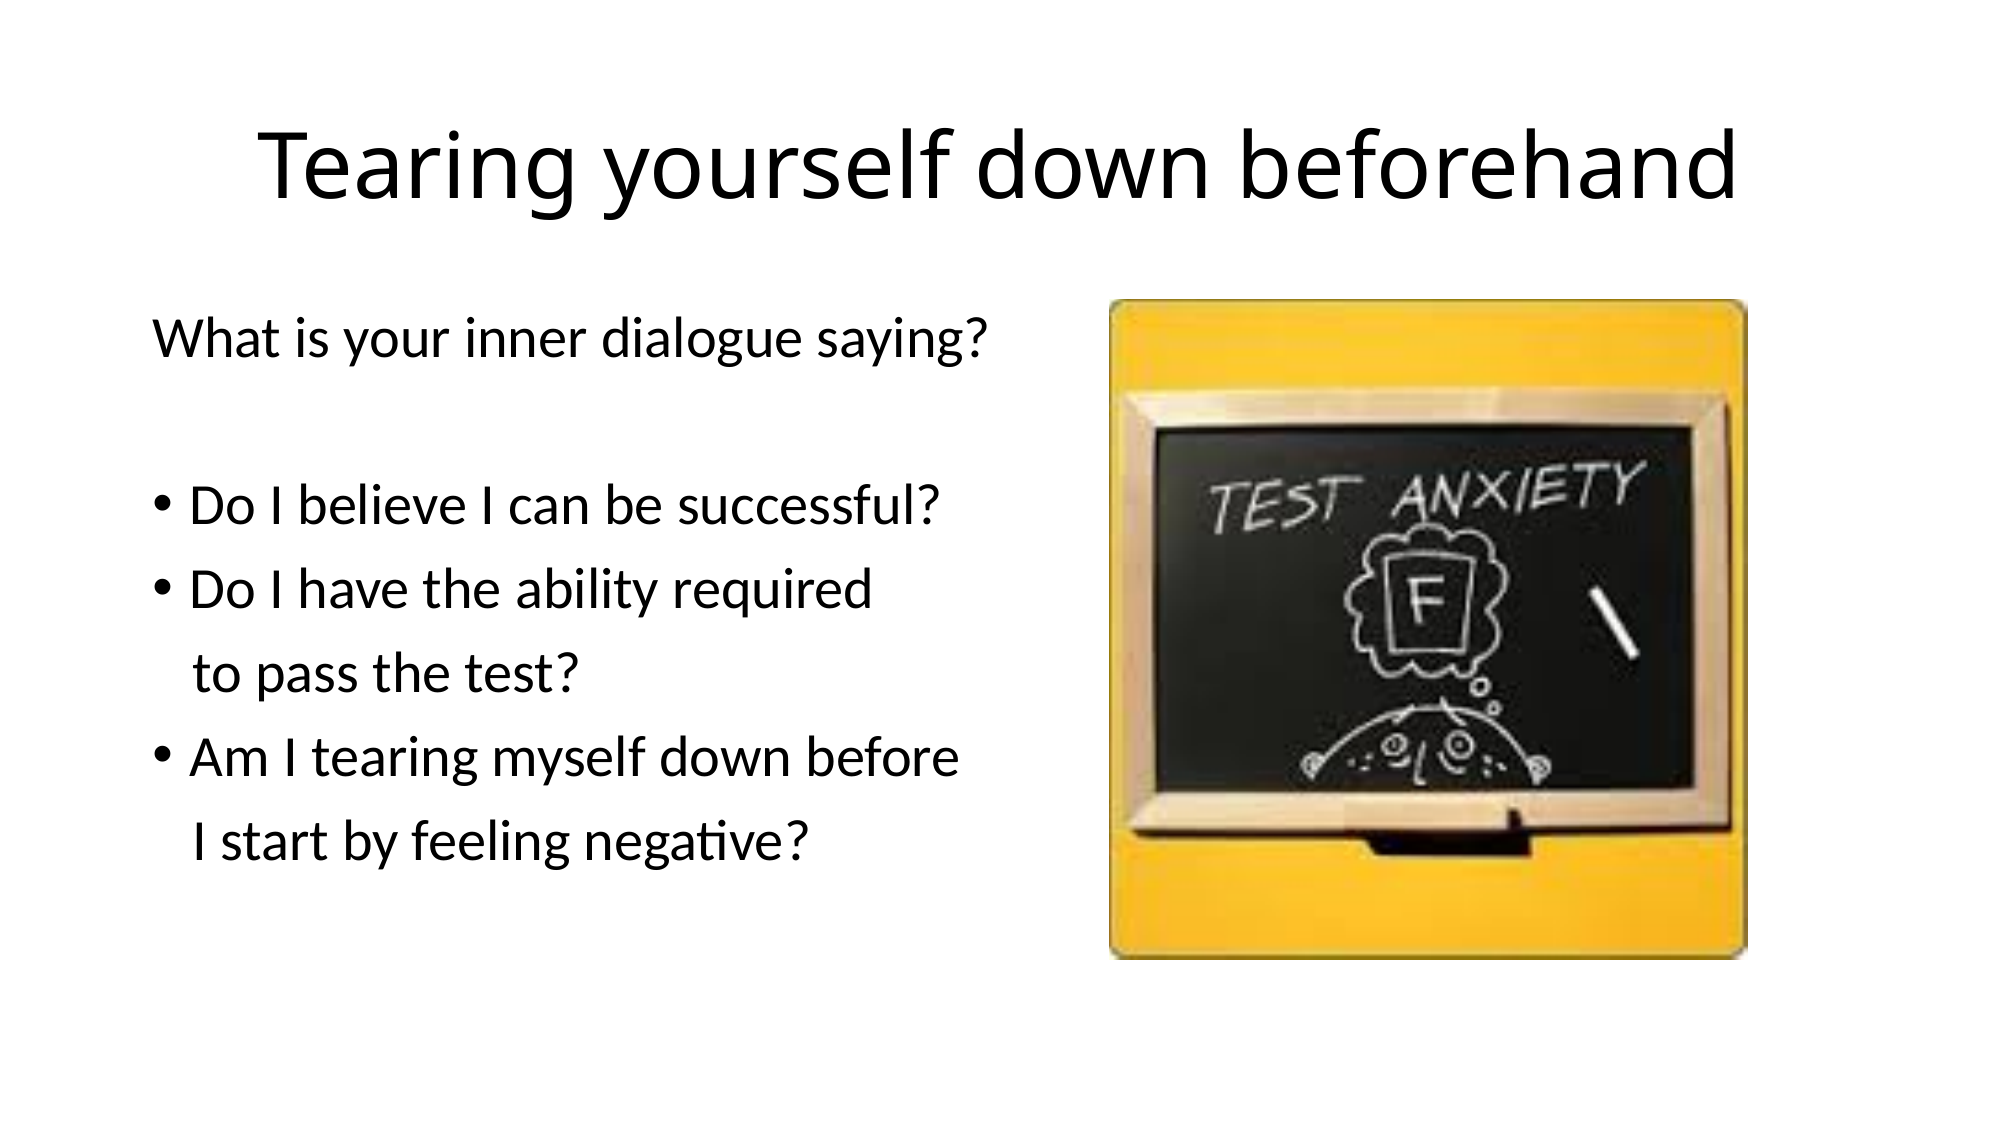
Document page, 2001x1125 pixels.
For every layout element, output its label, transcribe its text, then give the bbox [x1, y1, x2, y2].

title Tearing yourself down beforehand [137, 59, 1863, 278]
picture [1109, 299, 1748, 960]
list What is your inner dialogue saying? Do I believe I can be successful? Do I have the ability required to pass the test? Am I tearing myself down before I start by feeling negative? [137, 299, 1863, 1014]
